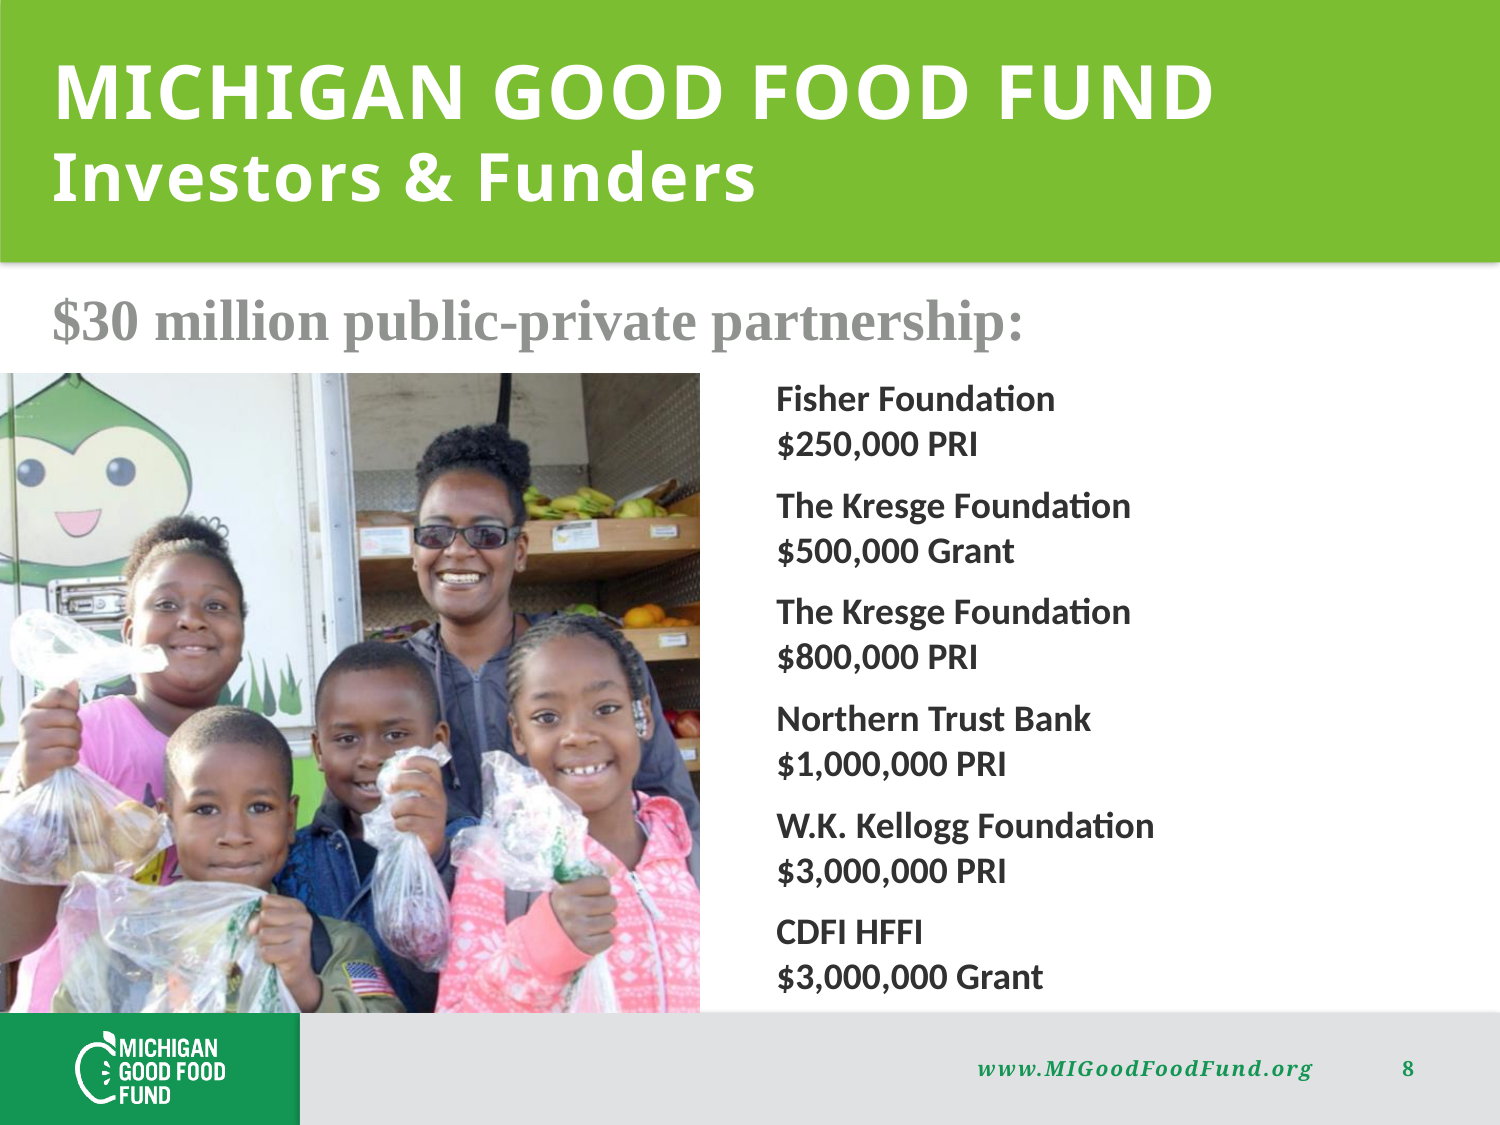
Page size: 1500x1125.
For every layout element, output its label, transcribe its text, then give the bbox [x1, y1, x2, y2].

list Fisher Foundation $250,000 PRI The Kresge Foundation $500,000 Grant The Kresge Foundation $800,000 PRI Northern Trust Bank $1,000,000 PRI W.K. Kellogg Foundation $3,000,000 PRI CDFI HFFI $3,000,000 Grant [761, 366, 1420, 1035]
picture [75, 1031, 225, 1104]
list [0, 372, 701, 1014]
title MICHIGAN GOOD FOOD FUND Investors & Funders [37, 37, 1500, 225]
text_box $30 million public-private partnership: [37, 275, 1302, 360]
